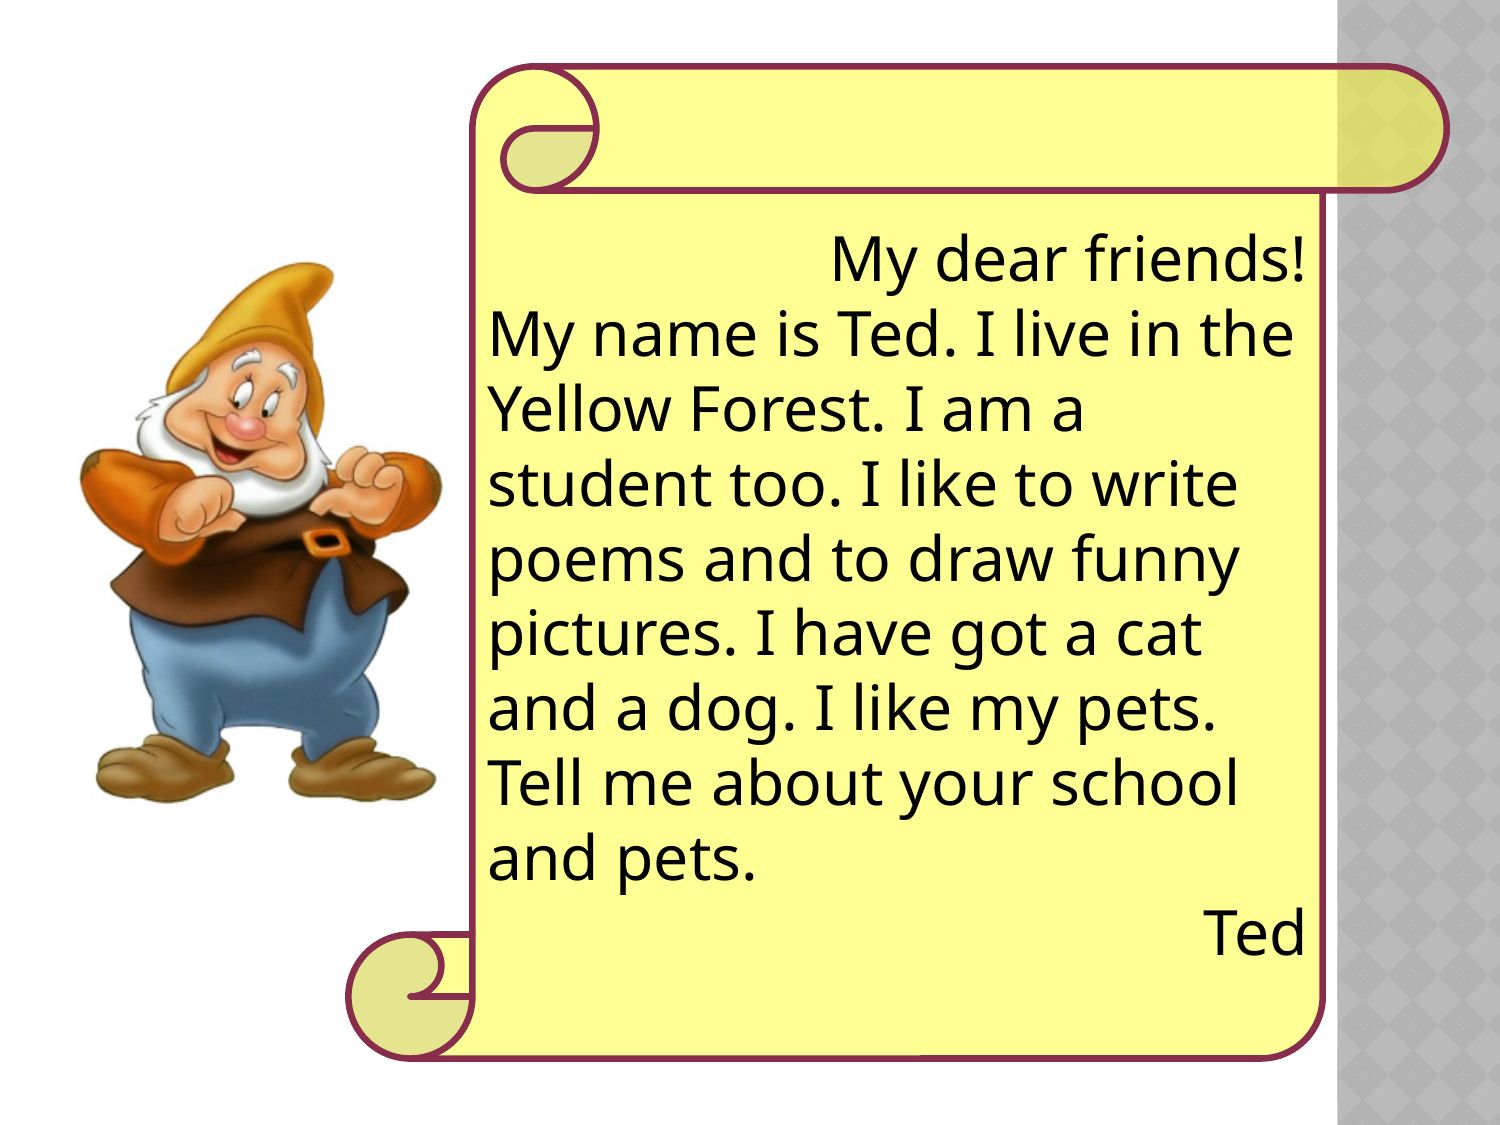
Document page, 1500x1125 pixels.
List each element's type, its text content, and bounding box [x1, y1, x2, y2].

text_box My dear friends! My name is Ted. I live in the Yellow Forest. I am a student too. I like to write poems and to draw funny pictures. I have got a cat and a dog. I like my pets. Tell me about your school and pets. Ted [345, 63, 1451, 1062]
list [76, 254, 449, 811]
